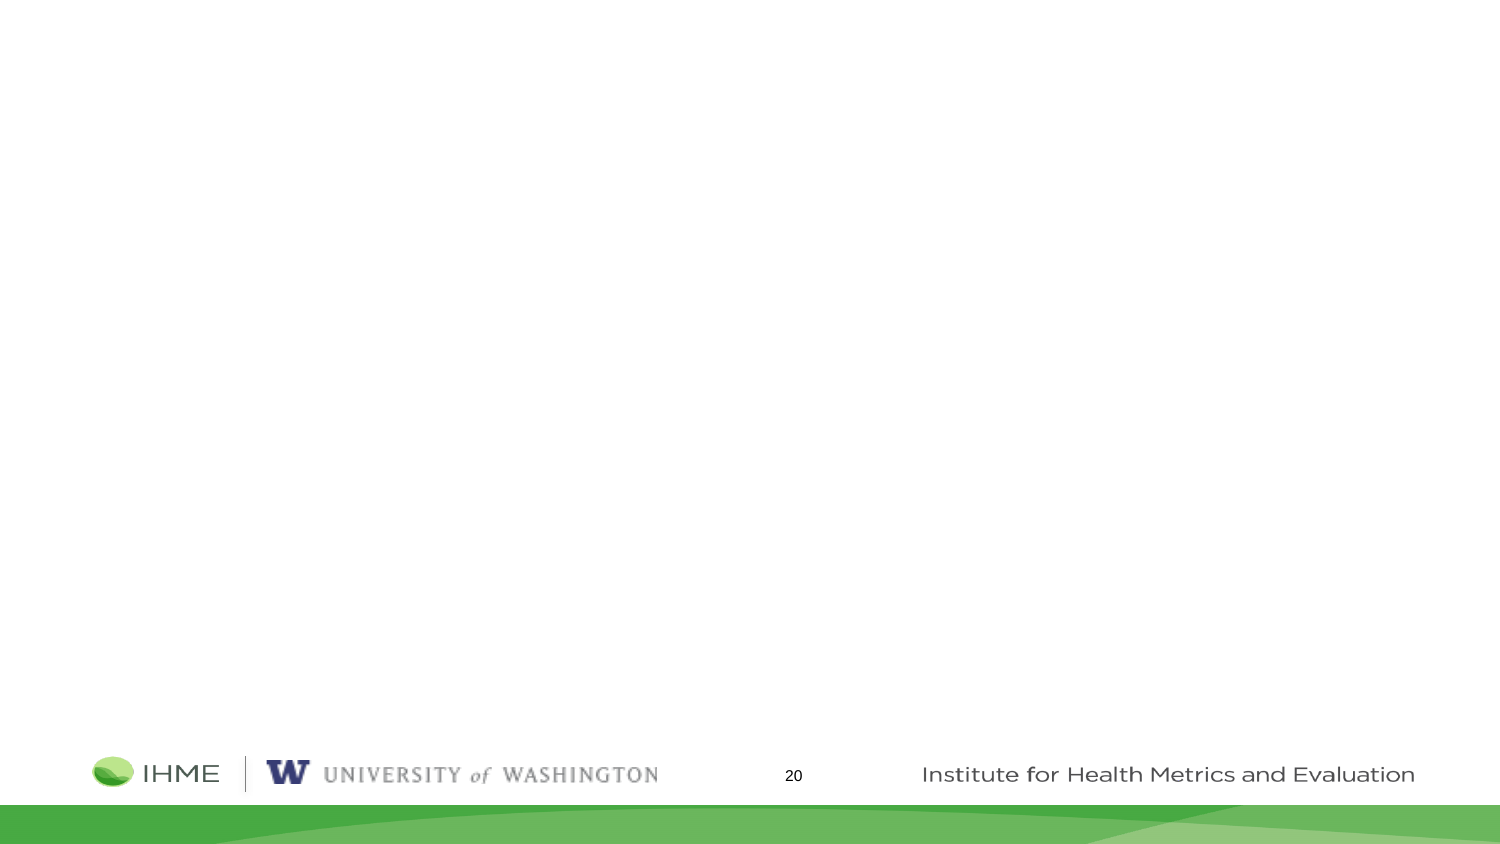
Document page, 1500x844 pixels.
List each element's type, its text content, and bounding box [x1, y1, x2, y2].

picture [0, 805, 1500, 844]
picture [915, 761, 1420, 786]
picture [92, 756, 219, 787]
slide_number 20 [769, 758, 819, 793]
